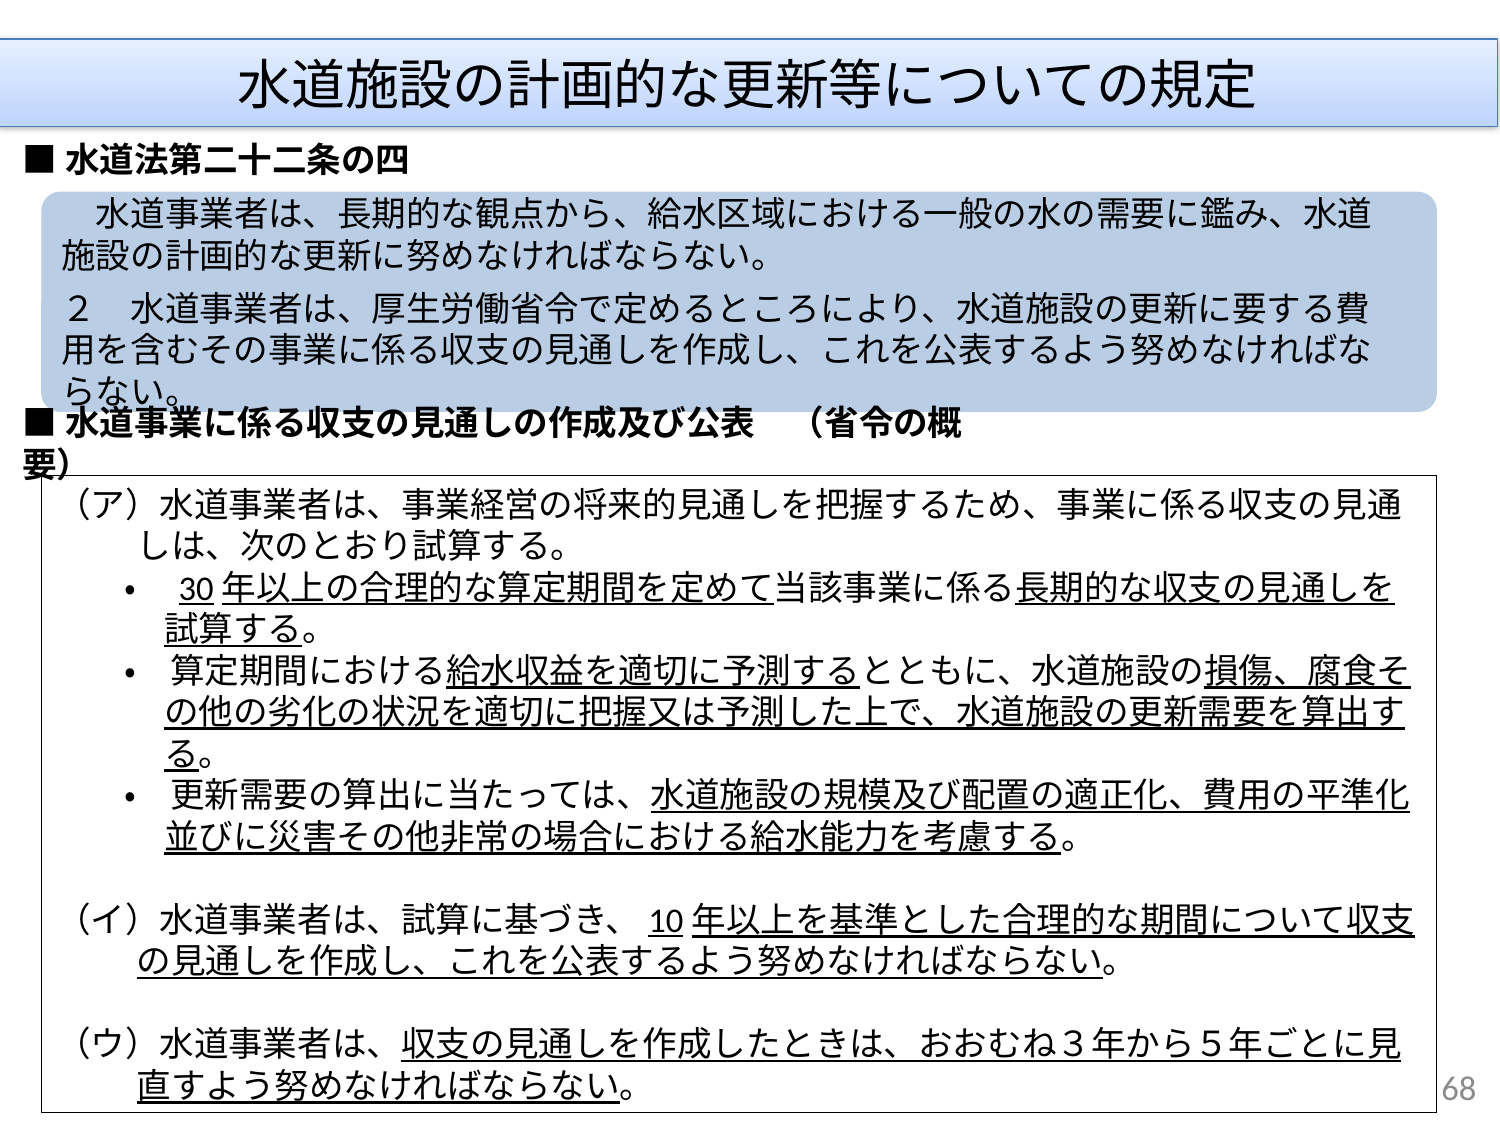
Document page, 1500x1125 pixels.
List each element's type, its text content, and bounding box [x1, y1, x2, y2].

text_box ■水道事業に係る収支の見通しの作成及び公表 （省令の概要） [6, 408, 1036, 477]
text_box 水道施設の計画的な更新等についての規定 [0, 38, 1498, 127]
slide_number 68 [1360, 1054, 1492, 1118]
text_box ■水道法第二十二条の四 [6, 124, 469, 194]
text_box （ア）水道事業者は、事業経営の将来的見通しを把握するため、事業に係る収支の見通しは、次のとおり試算する。 ・ 30年以上の合理的な算定期間を定めて当該事業に係る長期的な収支の見通しを試算する。 ・ 算定期間における給水収益を適切に予測するとともに、水道施設の損傷、腐食その他の劣化の状況を適切に把握又は予測した上で、水道施設の更新需要を算出する。 ・ 更新需要の算出に当たっては、水道施設の規模及び配置の適正化、費用の平準化並びに災害その他非常の場合における給水能力を考慮する。 （イ）水道事業者は、試算に基づき、10年以上を基準とした合理的な期間について収支の見通しを作成し、これを公表するよう努めなければならない。 （ウ）水道事業者は、収支の見通しを作成したときは、おおむね３年から５年ごとに見直すよう努めなければならない。 [41, 475, 1437, 1113]
text_box 水道事業者は、長期的な観点から、給水区域における一般の水の需要に鑑み、水道施設の計画的な更新に努めなければならない。 ２ 水道事業者は、厚生労働省令で定めるところにより、水道施設の更新に要する費用を含むその事業に係る収支の見通しを作成し、これを公表するよう努めなければならない。 [39, 189, 1440, 415]
